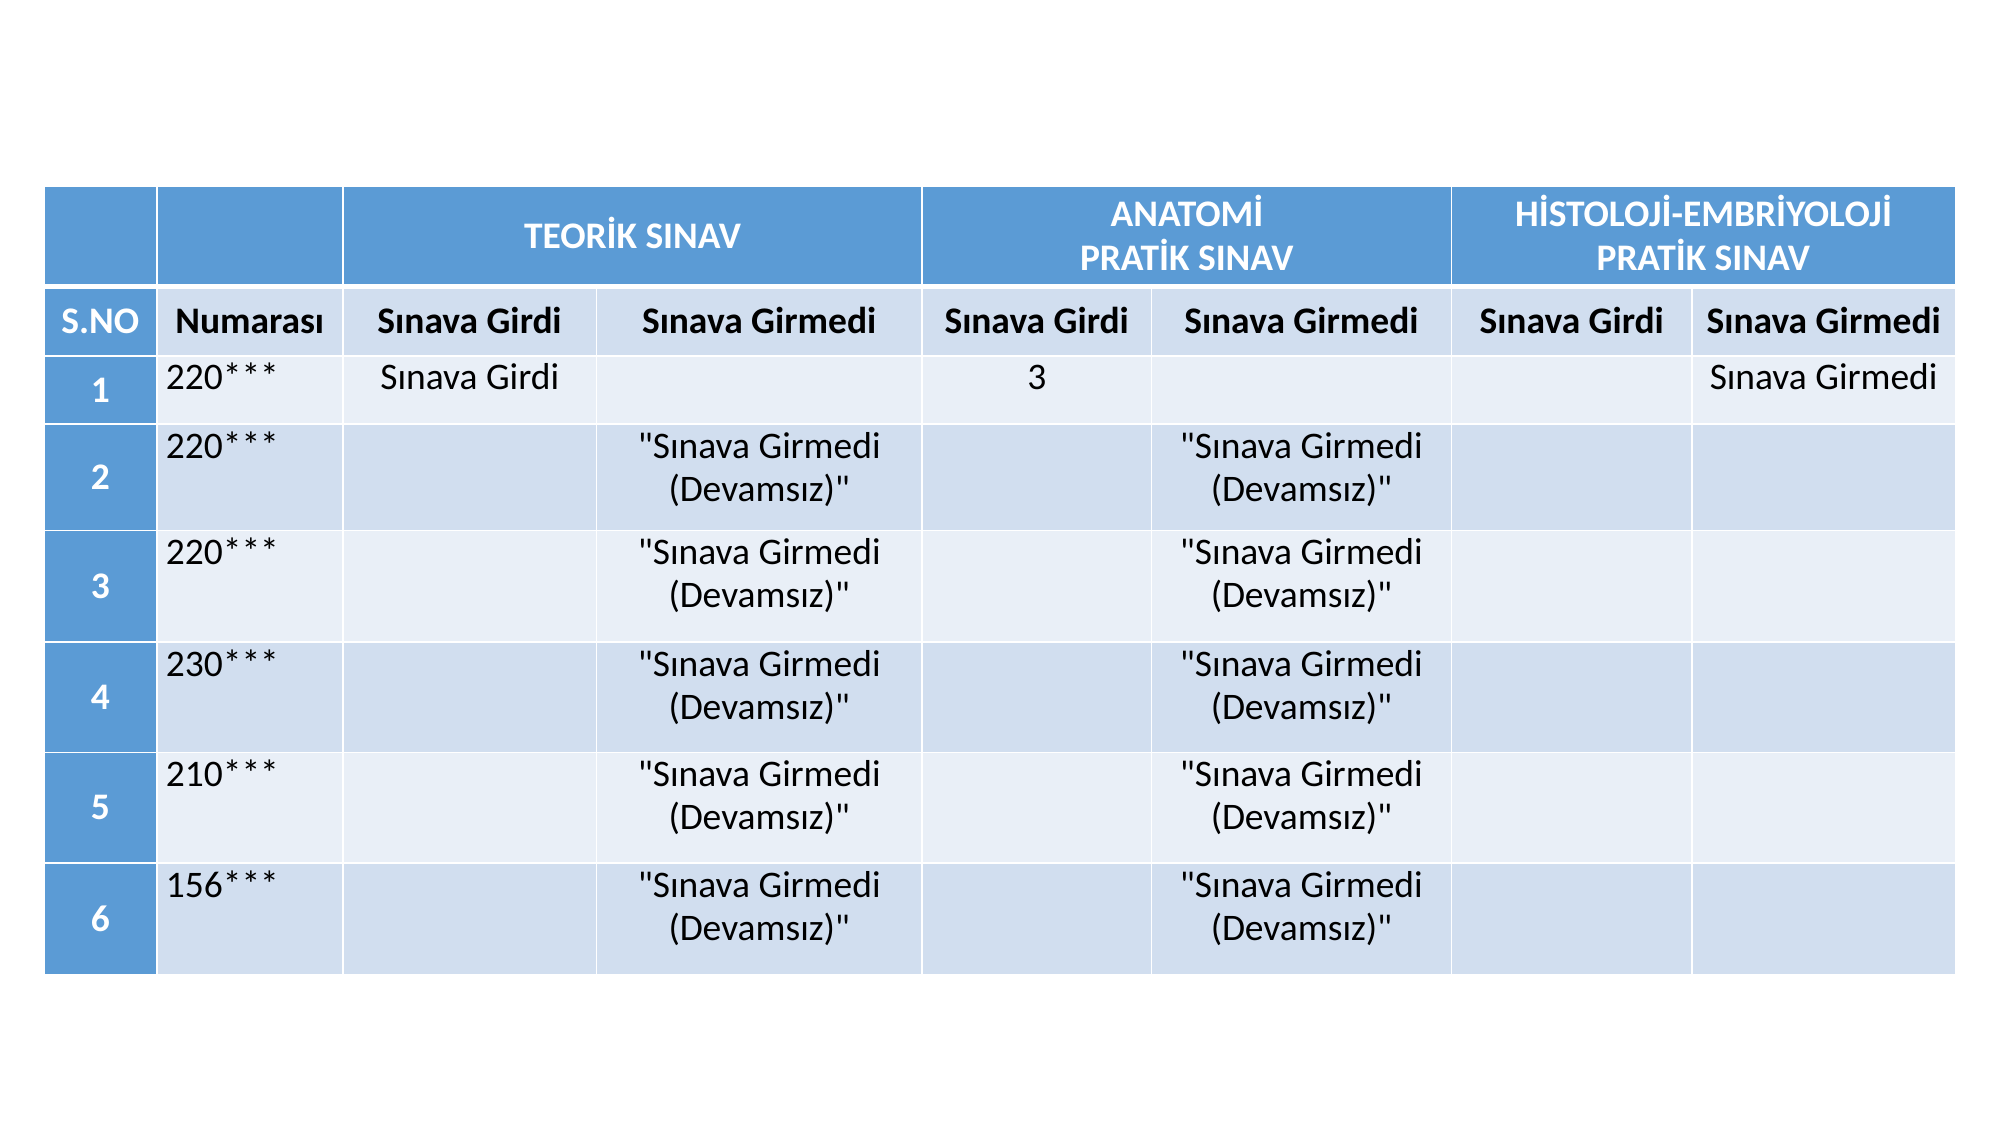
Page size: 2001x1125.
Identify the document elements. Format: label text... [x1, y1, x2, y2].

table_cell [597, 357, 921, 423]
table_cell [344, 643, 596, 752]
table_cell "Sınava Girmedi (Devamsız)" [1152, 531, 1451, 641]
table_cell "Sınava Girmedi (Devamsız)" [597, 425, 921, 530]
table_cell [1693, 643, 1955, 752]
table_header Histoloji-Embriyoloji Pratik Sınav [1452, 187, 1955, 284]
table_cell "Sınava Girmedi (Devamsız)" [597, 753, 921, 862]
table_cell [1452, 425, 1691, 530]
table_cell [344, 753, 596, 862]
table_cell 220*** [158, 531, 342, 641]
table_cell Sınava Girmedi [1693, 289, 1955, 355]
table_cell 5 [45, 753, 156, 862]
table_cell 220*** [158, 425, 342, 530]
table_header [158, 187, 342, 284]
table_cell S.No [45, 289, 156, 355]
table_cell 230*** [158, 643, 342, 752]
table_cell [1693, 425, 1955, 530]
table_cell [1452, 643, 1691, 752]
table_cell [1452, 531, 1691, 641]
table_cell [1452, 864, 1691, 974]
table_cell 3 [45, 531, 156, 641]
table_cell "Sınava Girmedi (Devamsız)" [597, 864, 921, 974]
table_cell [923, 531, 1151, 641]
table_cell [1152, 357, 1451, 423]
table_cell Sınava Girmedi [1693, 357, 1955, 423]
table_cell [1693, 753, 1955, 862]
table_cell Sınava Girdi [923, 289, 1151, 355]
table_cell 2 [45, 425, 156, 530]
table_cell 156*** [158, 864, 342, 974]
table_cell Sınava Girdi [344, 289, 596, 355]
table_cell [1452, 357, 1691, 423]
table_cell [344, 864, 596, 974]
table_cell "Sınava Girmedi (Devamsız)" [1152, 425, 1451, 530]
table_cell [1693, 531, 1955, 641]
table_cell "Sınava Girmedi (Devamsız)" [1152, 753, 1451, 862]
table_cell [923, 753, 1151, 862]
table_cell Sınava Girmedi [1152, 289, 1451, 355]
table_cell "Sınava Girmedi (Devamsız)" [1152, 643, 1451, 752]
table_cell [344, 425, 596, 530]
table_cell Sınava Girdi [1452, 289, 1691, 355]
table_cell 3 [923, 357, 1151, 423]
table_header Teorik Sınav [344, 187, 921, 284]
table_cell "Sınava Girmedi (Devamsız)" [1152, 864, 1451, 974]
table_cell 1 [45, 357, 156, 423]
table_cell [923, 425, 1151, 530]
table_header [45, 187, 156, 284]
table_cell Sınava Girdi [344, 357, 596, 423]
table_cell 4 [45, 643, 156, 752]
table_cell [344, 531, 596, 641]
table_cell [1452, 753, 1691, 862]
table_cell 220*** [158, 357, 342, 423]
table_header Anatomi Pratik Sınav [923, 187, 1451, 284]
table_cell 6 [45, 864, 156, 974]
table_cell [923, 643, 1151, 752]
table_cell [923, 864, 1151, 974]
table_cell Numarası [158, 289, 342, 355]
table_cell [1693, 864, 1955, 974]
table_cell "Sınava Girmedi (Devamsız)" [597, 531, 921, 641]
table_cell "Sınava Girmedi (Devamsız)" [597, 643, 921, 752]
table_cell Sınava Girmedi [597, 289, 921, 355]
table_cell 210*** [158, 753, 342, 862]
